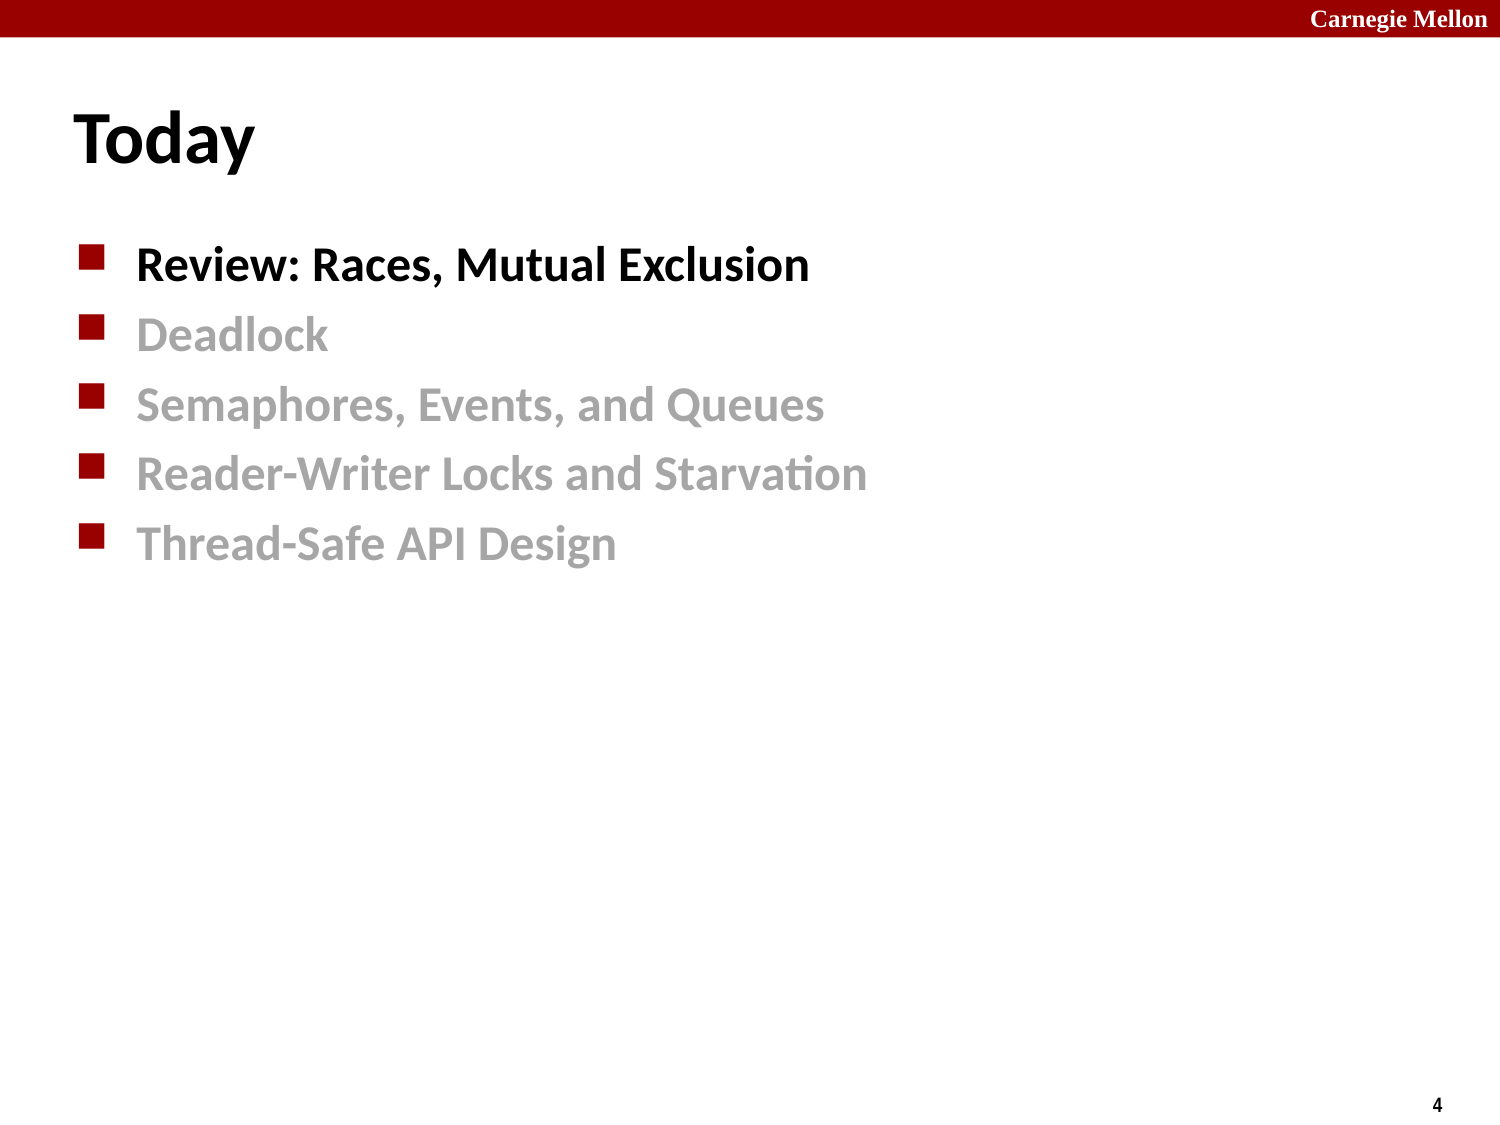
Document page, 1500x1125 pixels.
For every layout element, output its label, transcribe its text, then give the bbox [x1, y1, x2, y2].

title Today [58, 71, 1305, 197]
list Review: Races, Mutual Exclusion Deadlock Semaphores, Events, and Queues Reader-Writer Locks and Starvation Thread-Safe API Design [64, 223, 1361, 1040]
